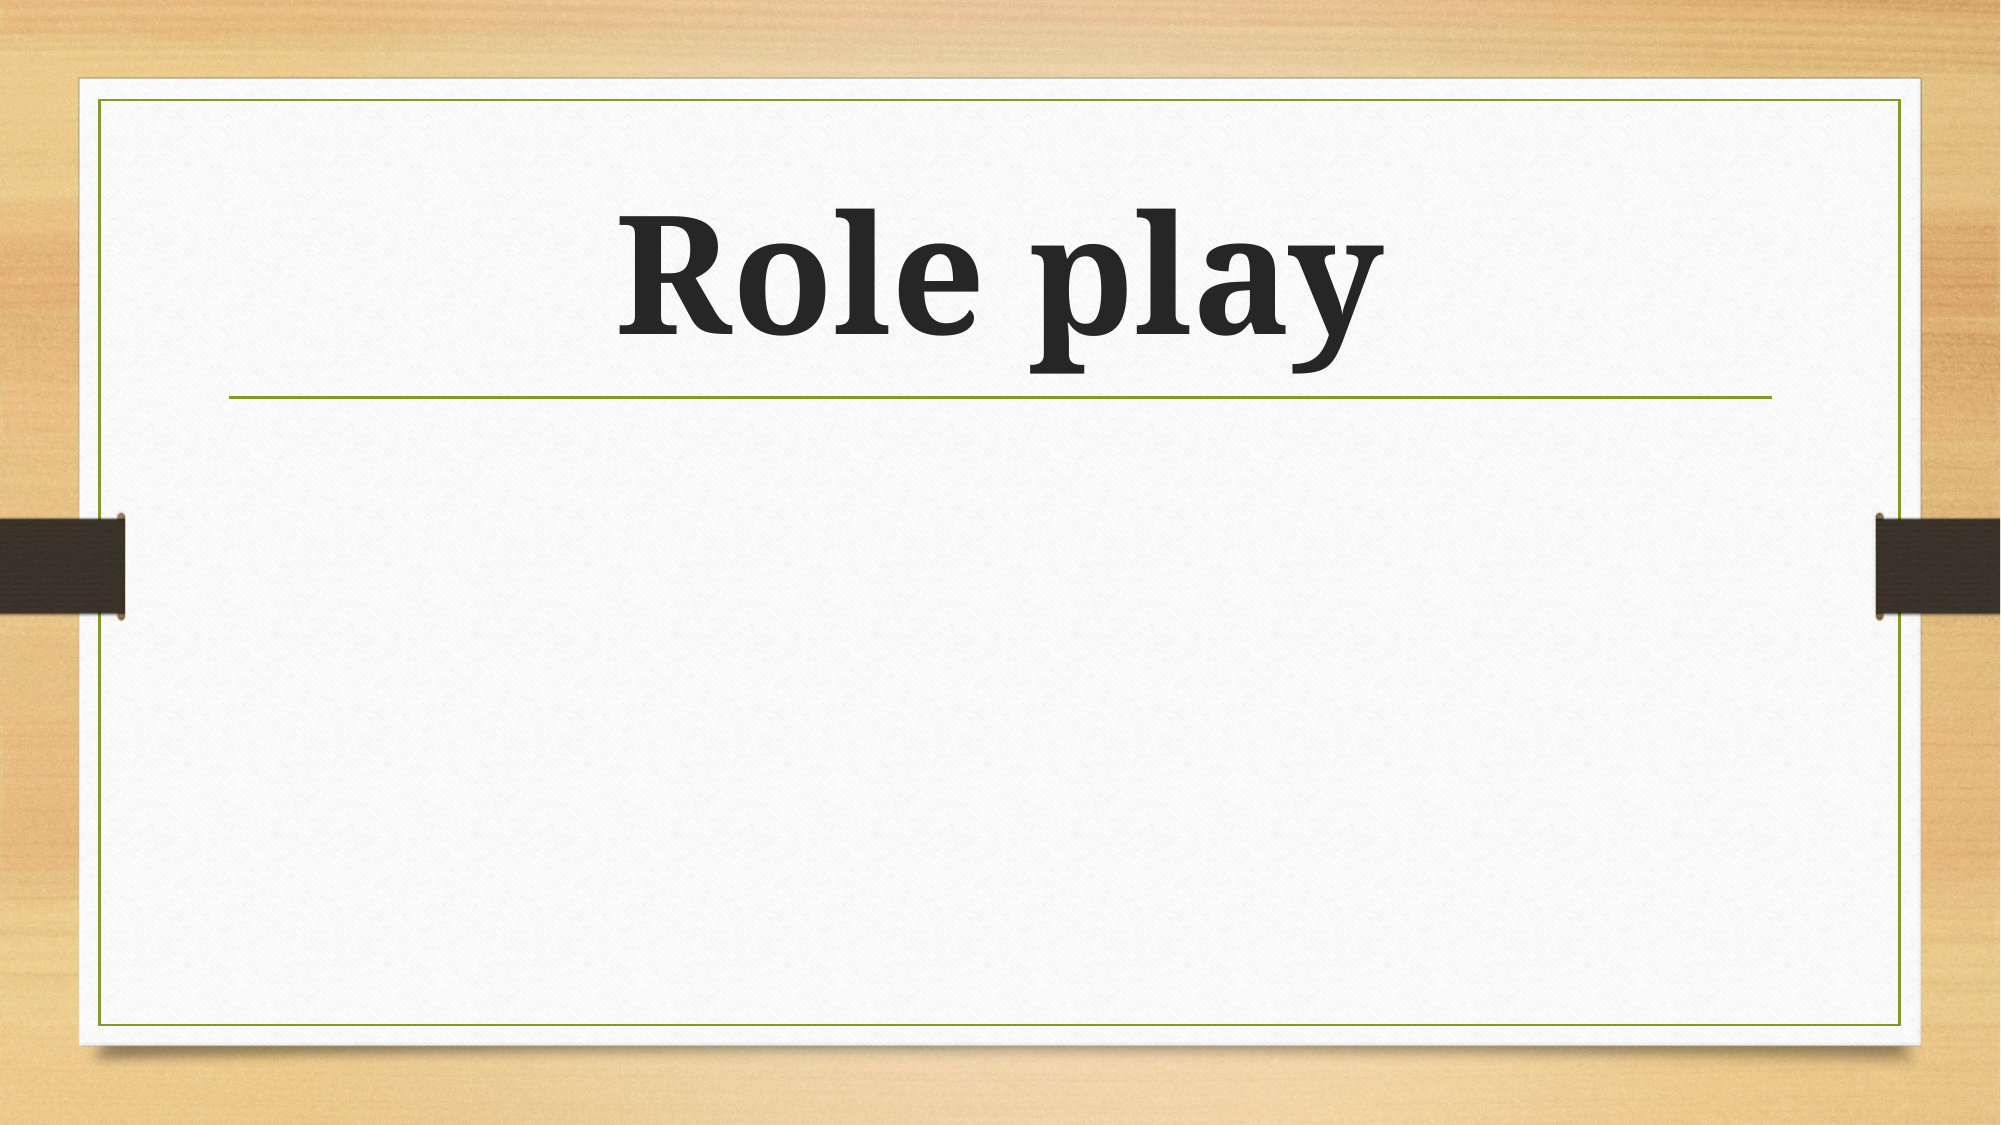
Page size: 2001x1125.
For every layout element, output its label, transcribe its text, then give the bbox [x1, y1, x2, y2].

picture [0, 0, 2001, 1125]
title Role play [212, 161, 1788, 375]
